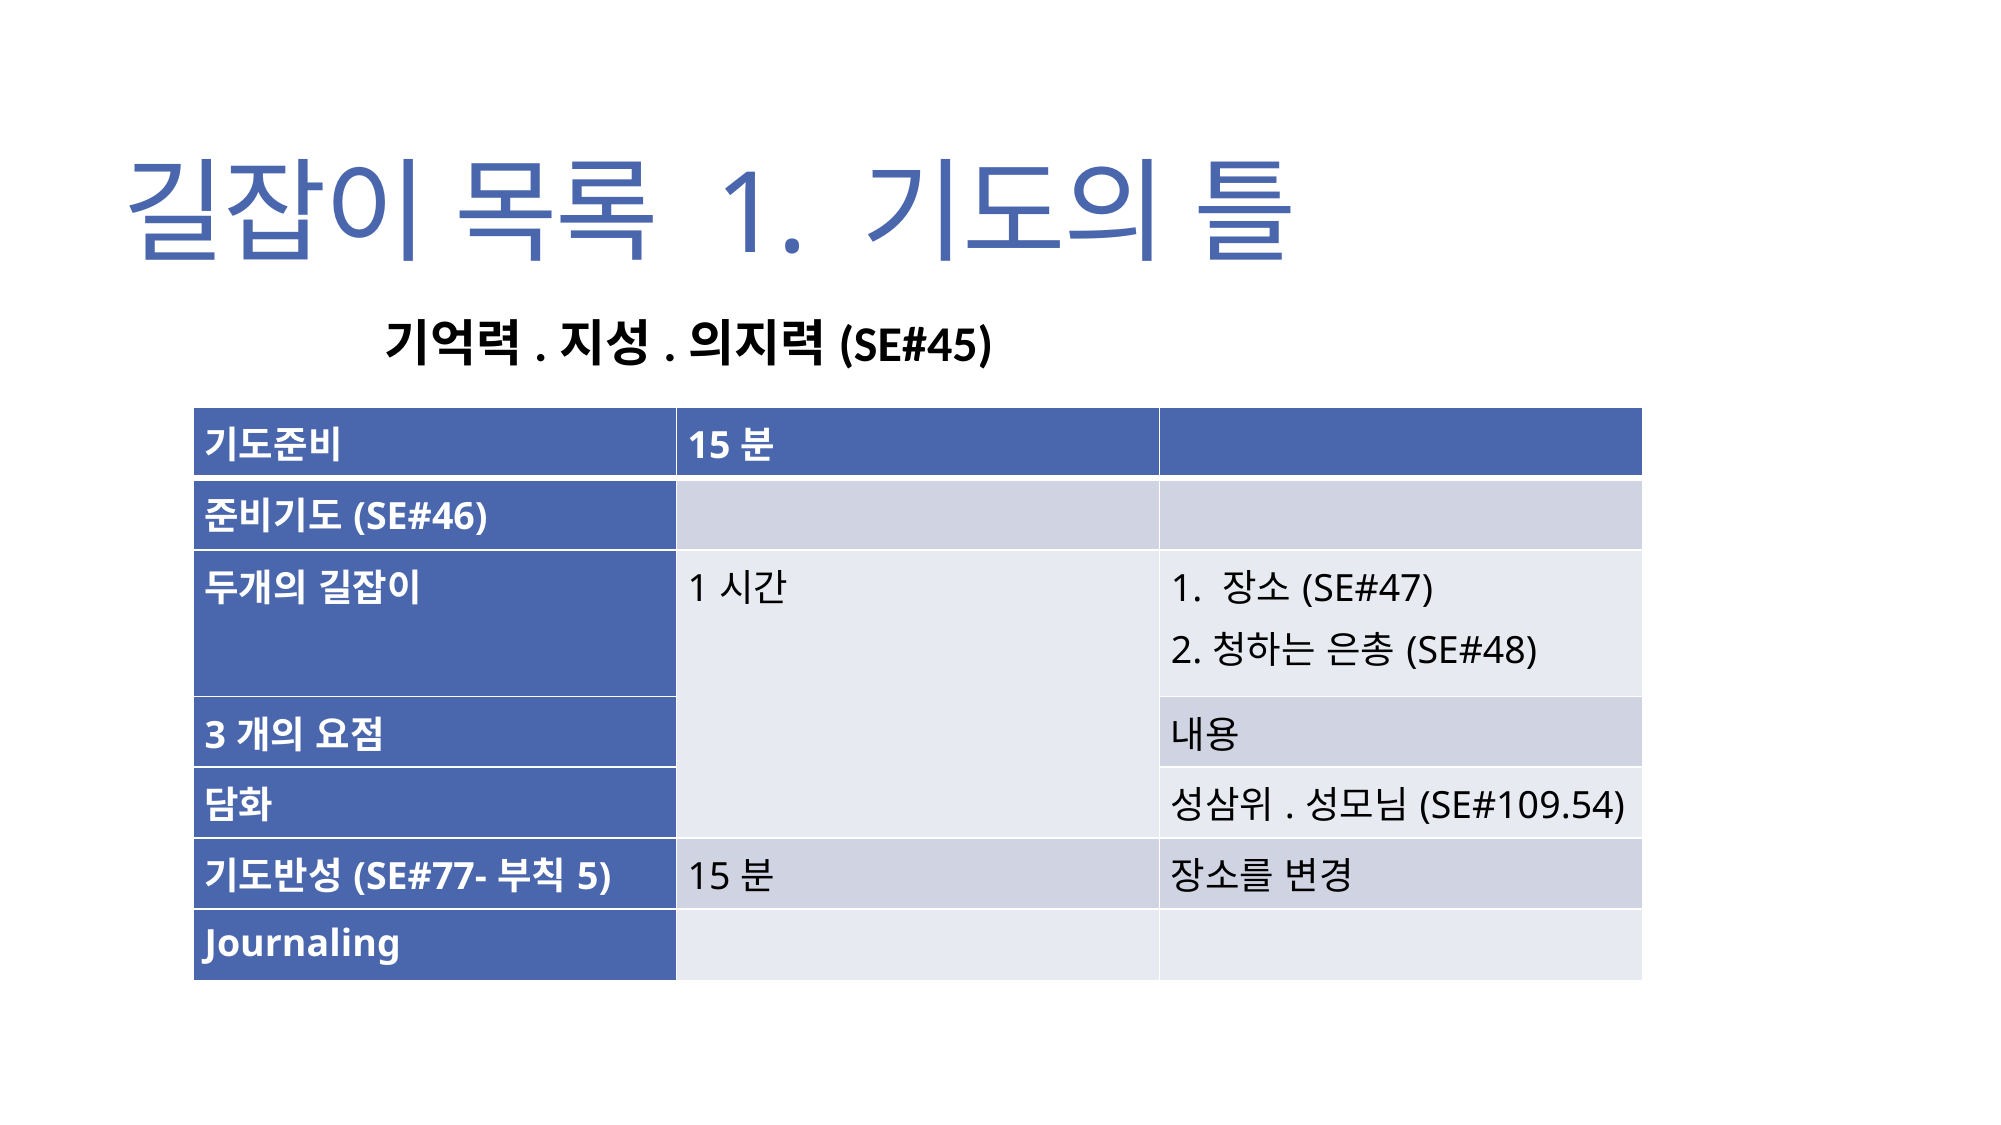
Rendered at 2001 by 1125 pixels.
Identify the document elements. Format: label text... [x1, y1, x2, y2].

table_cell 3개의 요점 [194, 697, 676, 766]
table_header [1160, 408, 1642, 475]
table_cell 기도반성(SE#77-부칙5) [194, 839, 676, 908]
table_cell 15분 [677, 839, 1159, 908]
text_box 기억력.지성.의지력(SE#45) [369, 303, 1146, 379]
table_cell 준비기도(SE#46) [194, 481, 676, 549]
table_header 15분 [677, 408, 1159, 475]
table_header 기도준비 [194, 408, 676, 475]
table_cell Journaling [194, 910, 676, 980]
table_cell 내용 [1160, 697, 1642, 766]
table_cell [677, 910, 1159, 980]
table_cell 1시간 [677, 551, 1159, 837]
table_cell 장소를 변경 [1160, 839, 1642, 908]
table_cell [677, 481, 1159, 549]
table_cell 담화 [194, 768, 676, 837]
table_cell 성삼위.성모님(SE#109.54) [1160, 768, 1642, 837]
table_cell 1. 장소(SE#47) 2.청하는 은총(SE#48) [1160, 551, 1642, 696]
table_cell [1160, 910, 1642, 980]
title 길잡이 목록 1. 기도의 틀 [107, 81, 1875, 354]
table_cell 두개의 길잡이 [194, 551, 676, 696]
table_cell [1160, 481, 1642, 549]
